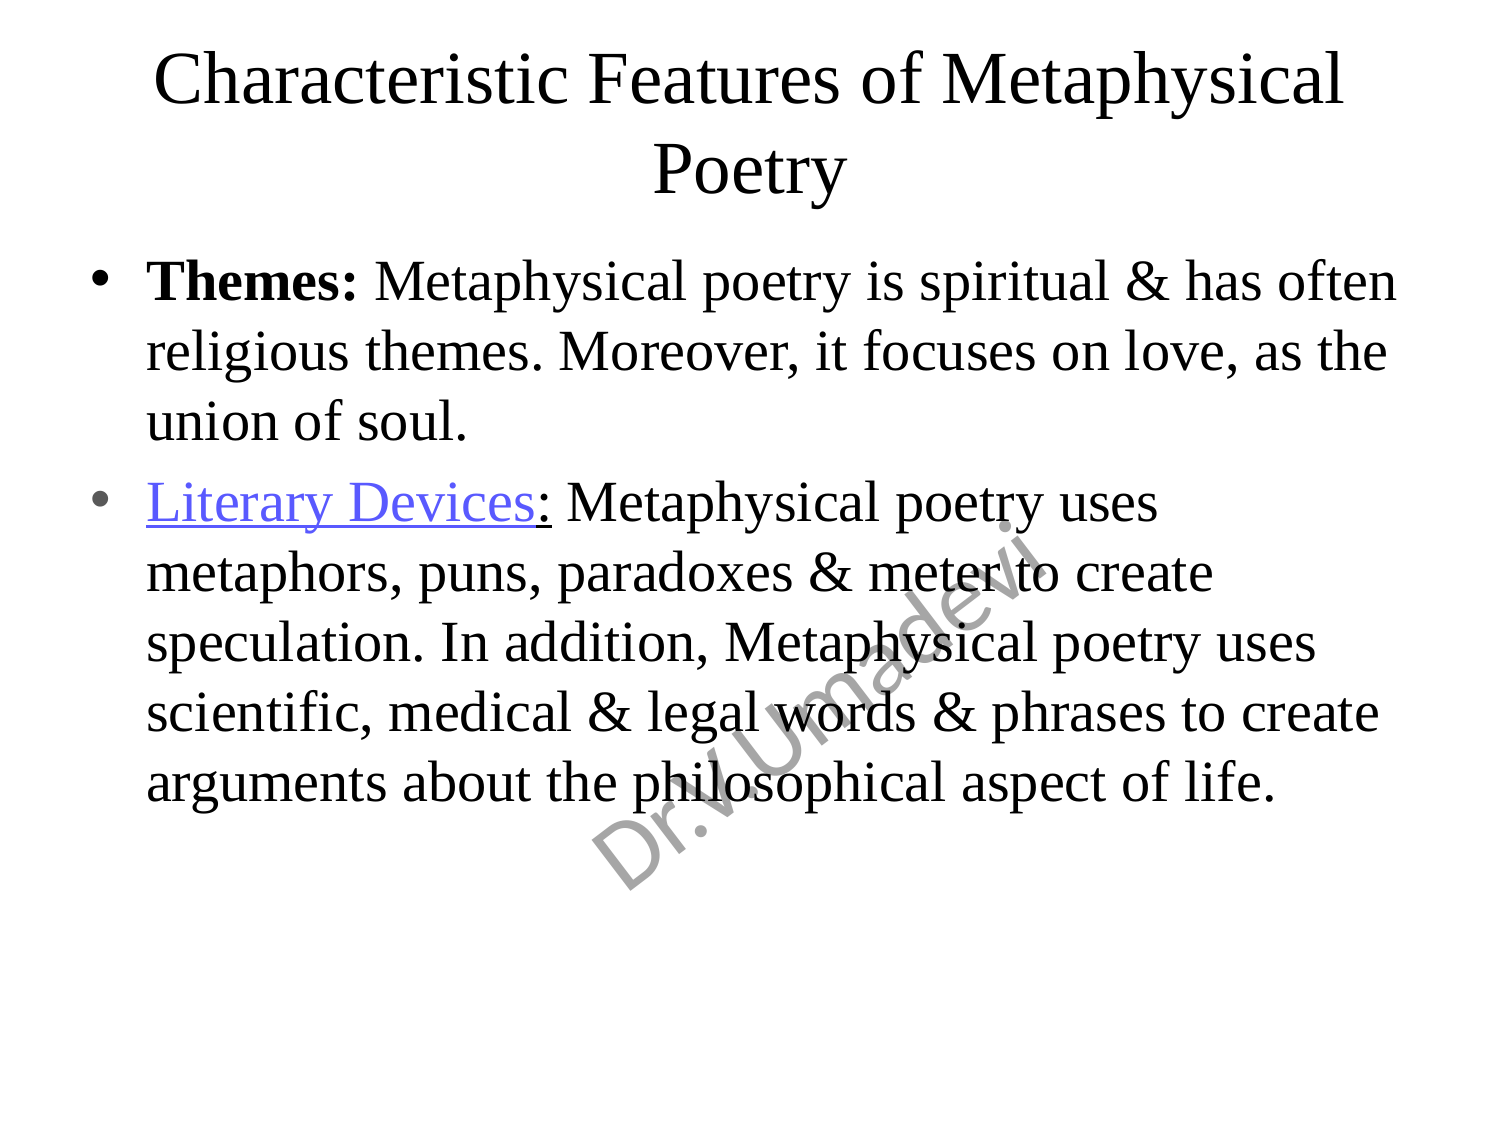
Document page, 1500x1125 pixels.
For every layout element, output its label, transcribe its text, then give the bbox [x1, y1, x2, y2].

list Themes: Metaphysical poetry is spiritual & has often religious themes. Moreover, it focuses on love, as the union of soul. Literary Devices: Metaphysical poetry uses metaphors, puns, paradoxes & meter to create speculation. In addition, Metaphysical poetry uses scientific, medical & legal words & phrases to create arguments about the philosophical aspect of life. [75, 234, 1425, 1005]
title Characteristic Features of Metaphysical Poetry [75, 46, 1425, 234]
